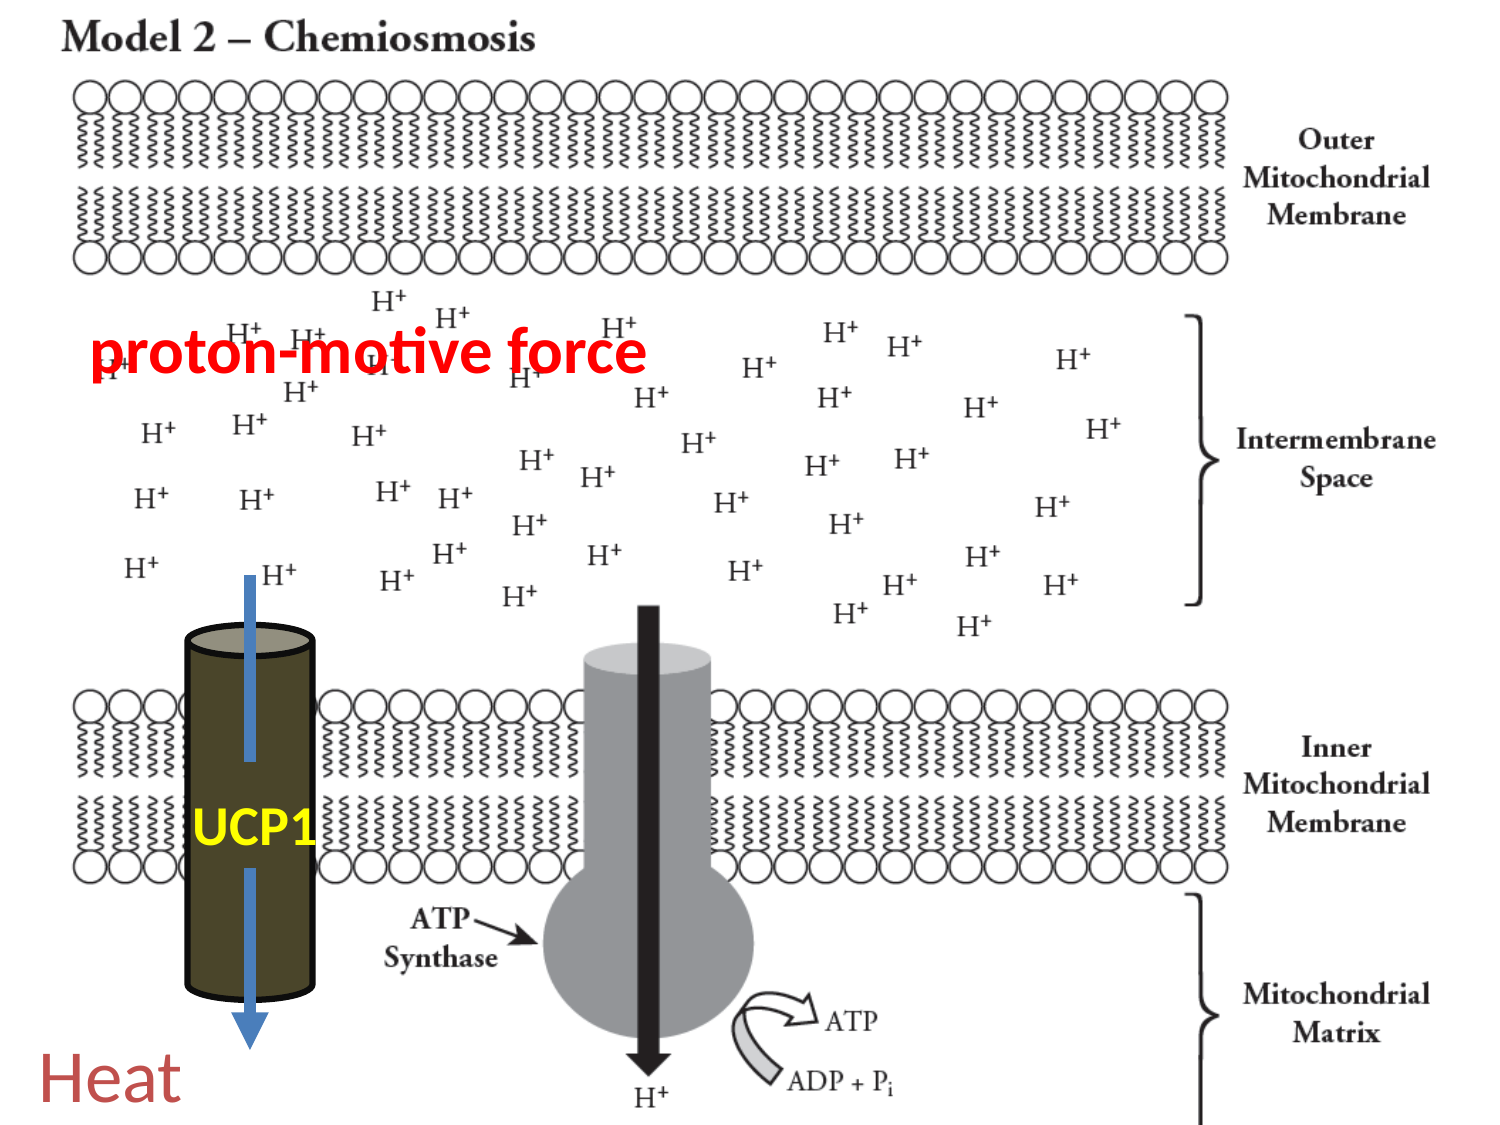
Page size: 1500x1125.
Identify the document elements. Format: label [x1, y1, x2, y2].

picture [18, 0, 1500, 1125]
text_box [174, 624, 337, 1001]
